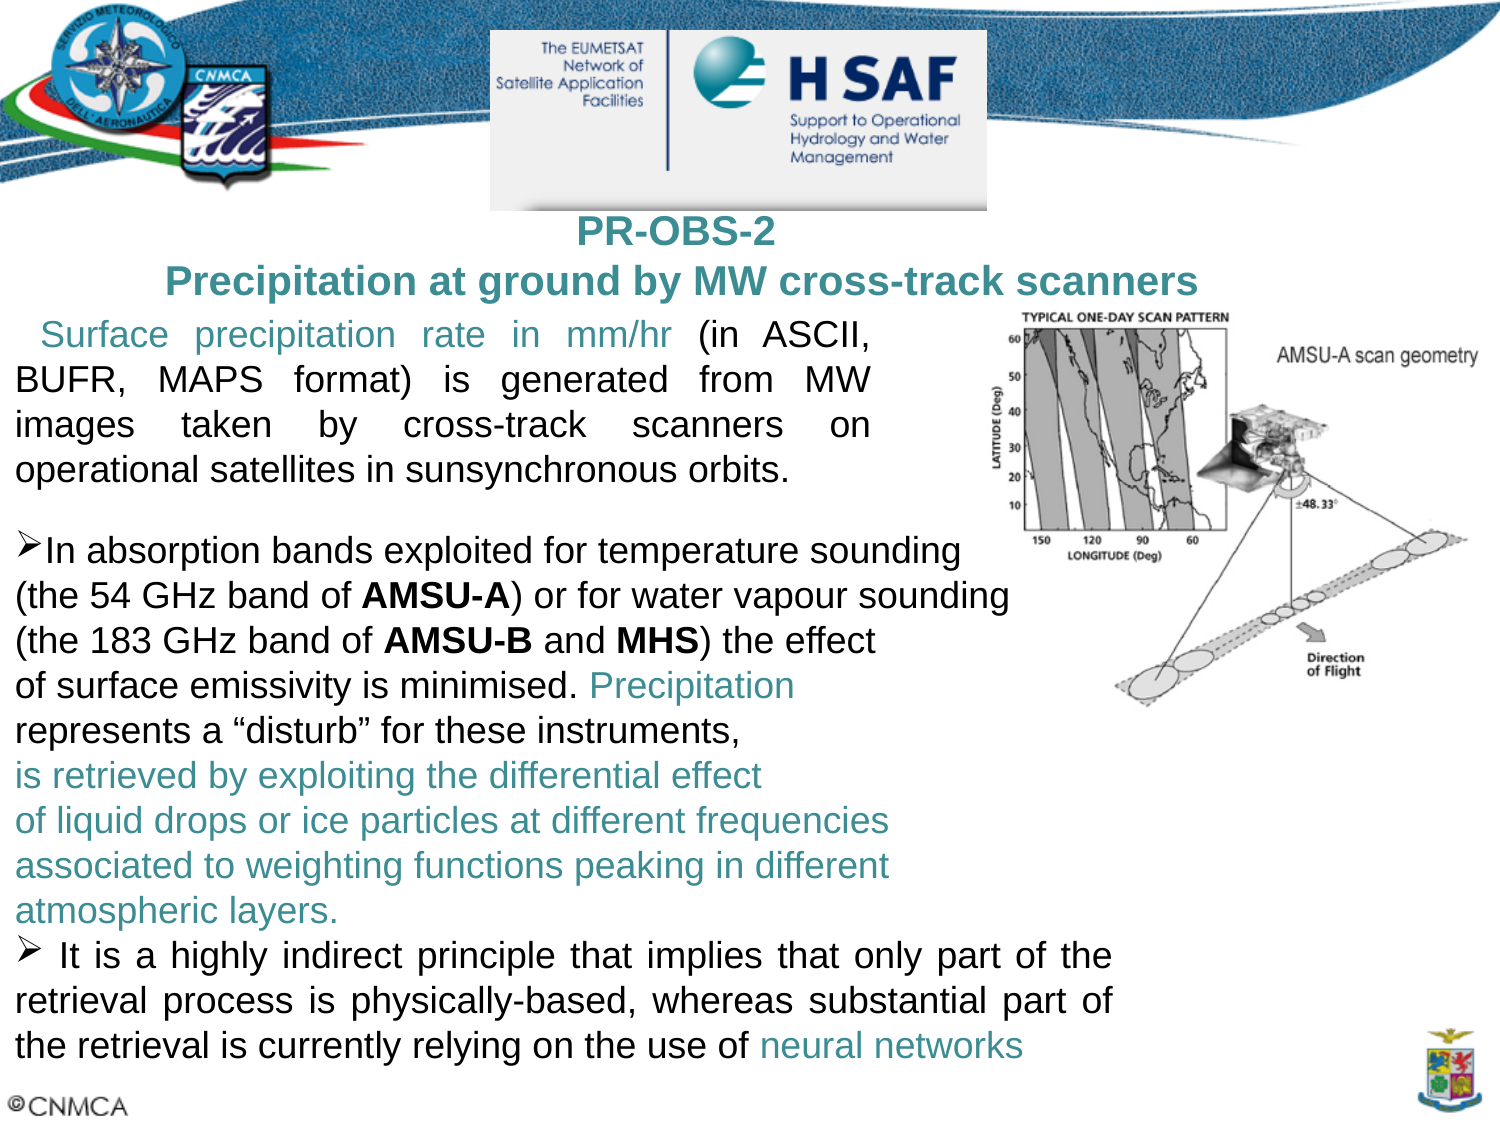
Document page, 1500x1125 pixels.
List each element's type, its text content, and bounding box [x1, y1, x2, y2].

text_box Surface precipitation rate in mm/hr (in ASCII, BUFR, MAPS format) is generated from MW images taken by cross-track scanners on operational satellites in sunsynchronous orbits. [0, 302, 886, 498]
picture [0, 0, 1500, 1125]
text_box In absorption bands exploited for temperature sounding (the 54 GHz band of AMSU-A) or for water vapour sounding (the 183 GHz band of AMSU-B and MHS) the effect of surface emissivity is minimised. Precipitation represents a “disturb” for these instruments, is retrieved by exploiting the differential effect of liquid drops or ice particles at different frequencies associated to weighting functions peaking in different atmospheric layers. It is a highly indirect principle that implies that only part of the retrieval process is physically-based, whereas substantial part of the retrieval is currently relying on the use of neural networks [0, 519, 1128, 1074]
text_box PR-OBS-2 Precipitation at ground by MW cross-track scanners [0, 196, 1365, 312]
